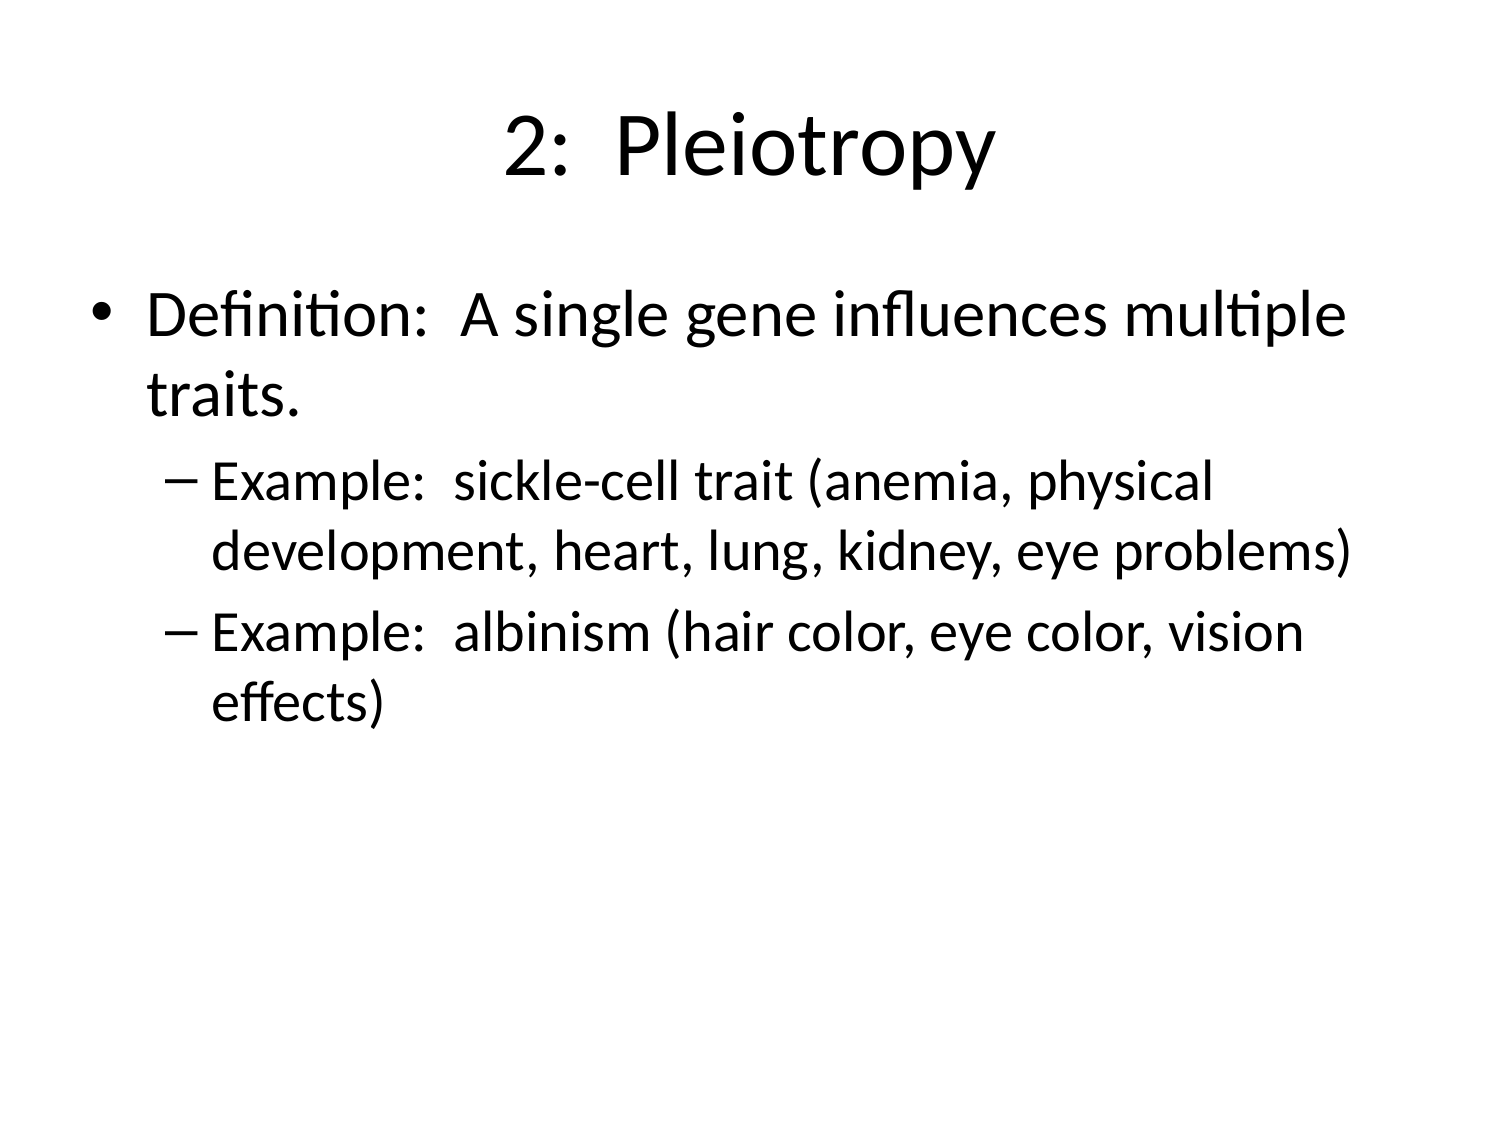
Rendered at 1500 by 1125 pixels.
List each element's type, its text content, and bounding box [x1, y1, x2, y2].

list Definition: A single gene influences multiple traits. Example: sickle-cell trait (anemia, physical development, heart, lung, kidney, eye problems) Example: albinism (hair color, eye color, vision effects) [75, 262, 1425, 1005]
title 2: Pleiotropy [75, 45, 1425, 233]
